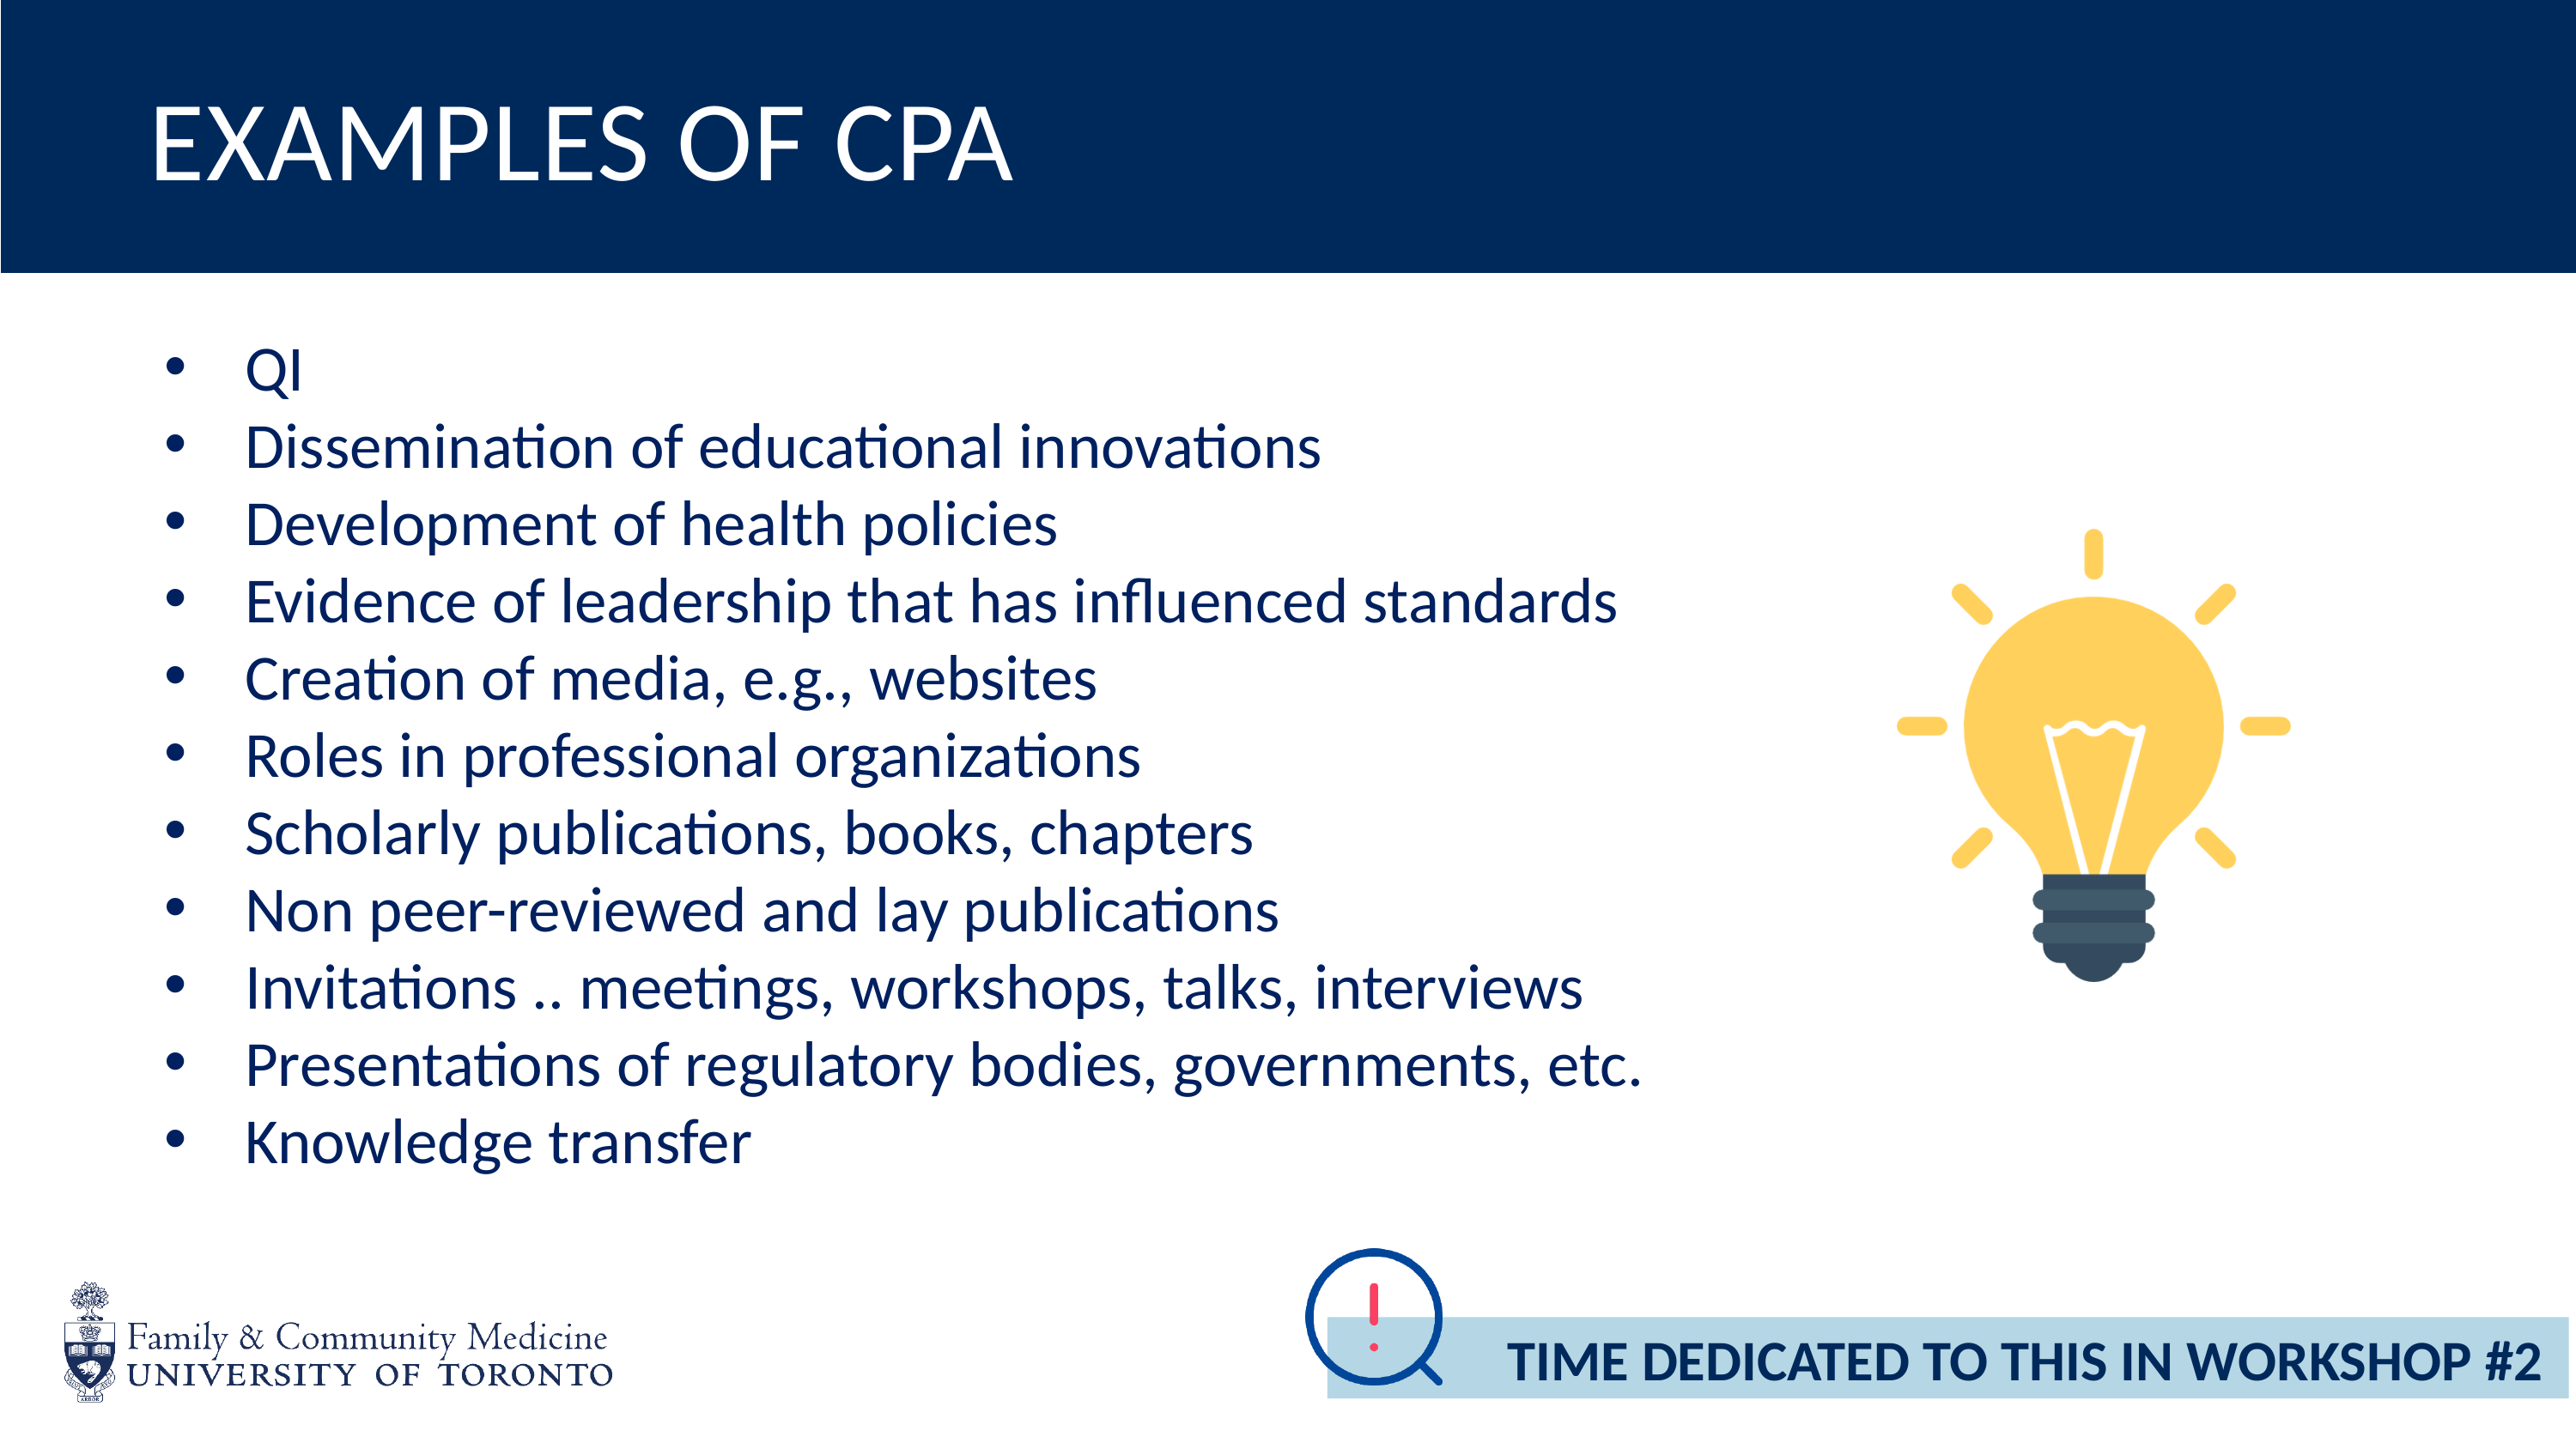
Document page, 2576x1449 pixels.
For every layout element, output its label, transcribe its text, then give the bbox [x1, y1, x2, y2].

picture [1867, 529, 2320, 982]
text_box QI Dissemination of educational innovations Development of health policies Evidence of leadership that has influenced standards Creation of media, e.g., websites Roles in professional organizations Scholarly publications, books, chapters Non peer-reviewed and lay publications Invitations .. meetings, workshops, talks, interviews Presentations of regulatory bodies, governments, etc. Knowledge transfer [151, 319, 2502, 1183]
picture [64, 1282, 612, 1404]
text_box TIME DEDICATED TO THIS IN WORKSHOP #2 [1327, 1317, 2569, 1399]
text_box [0, 0, 2576, 274]
picture [1304, 1247, 1443, 1385]
